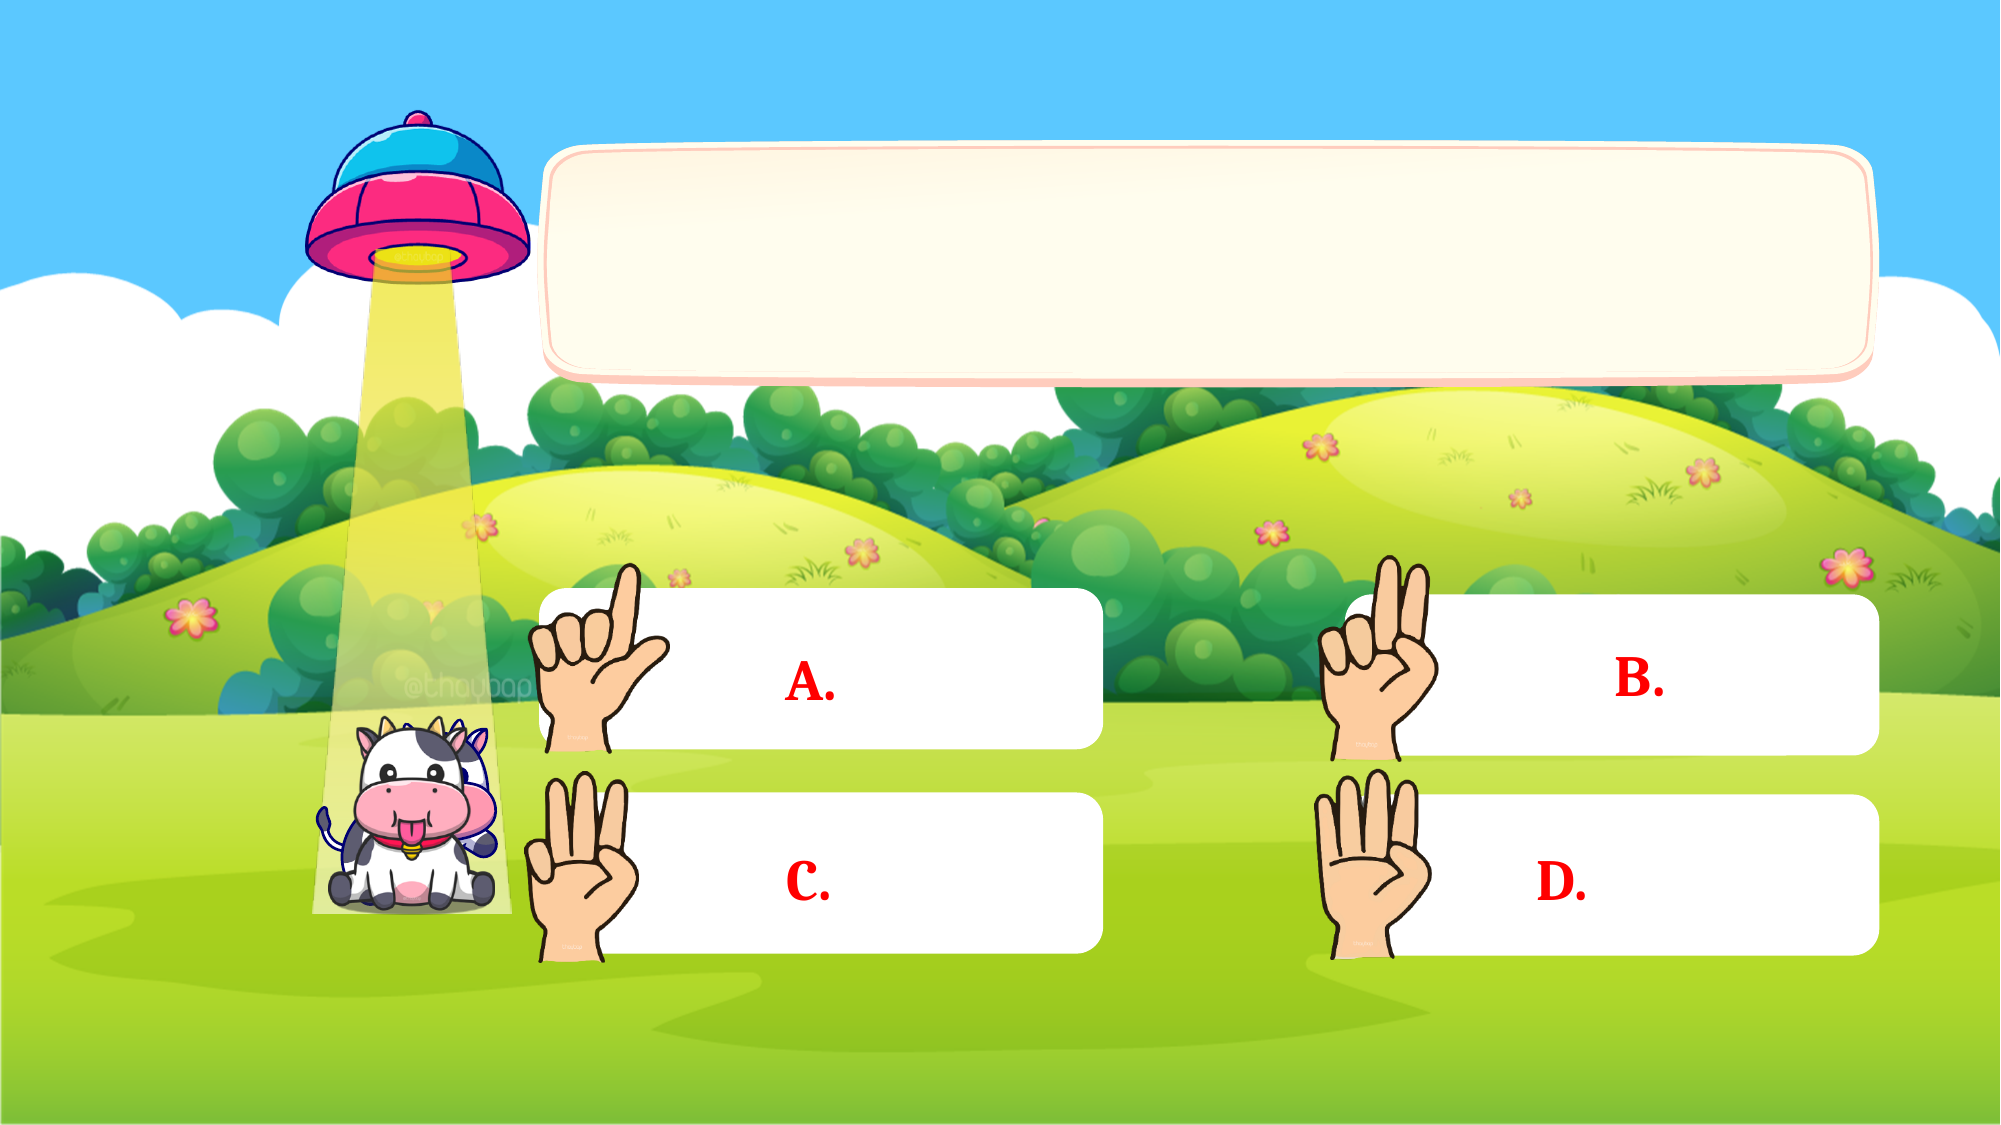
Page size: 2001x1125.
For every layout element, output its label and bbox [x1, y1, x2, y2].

text_box [537, 139, 1880, 388]
text_box [523, 771, 1104, 963]
text_box [527, 562, 1104, 754]
text_box [1314, 768, 1880, 960]
text_box [1317, 554, 1880, 762]
picture [0, 0, 2000, 1125]
